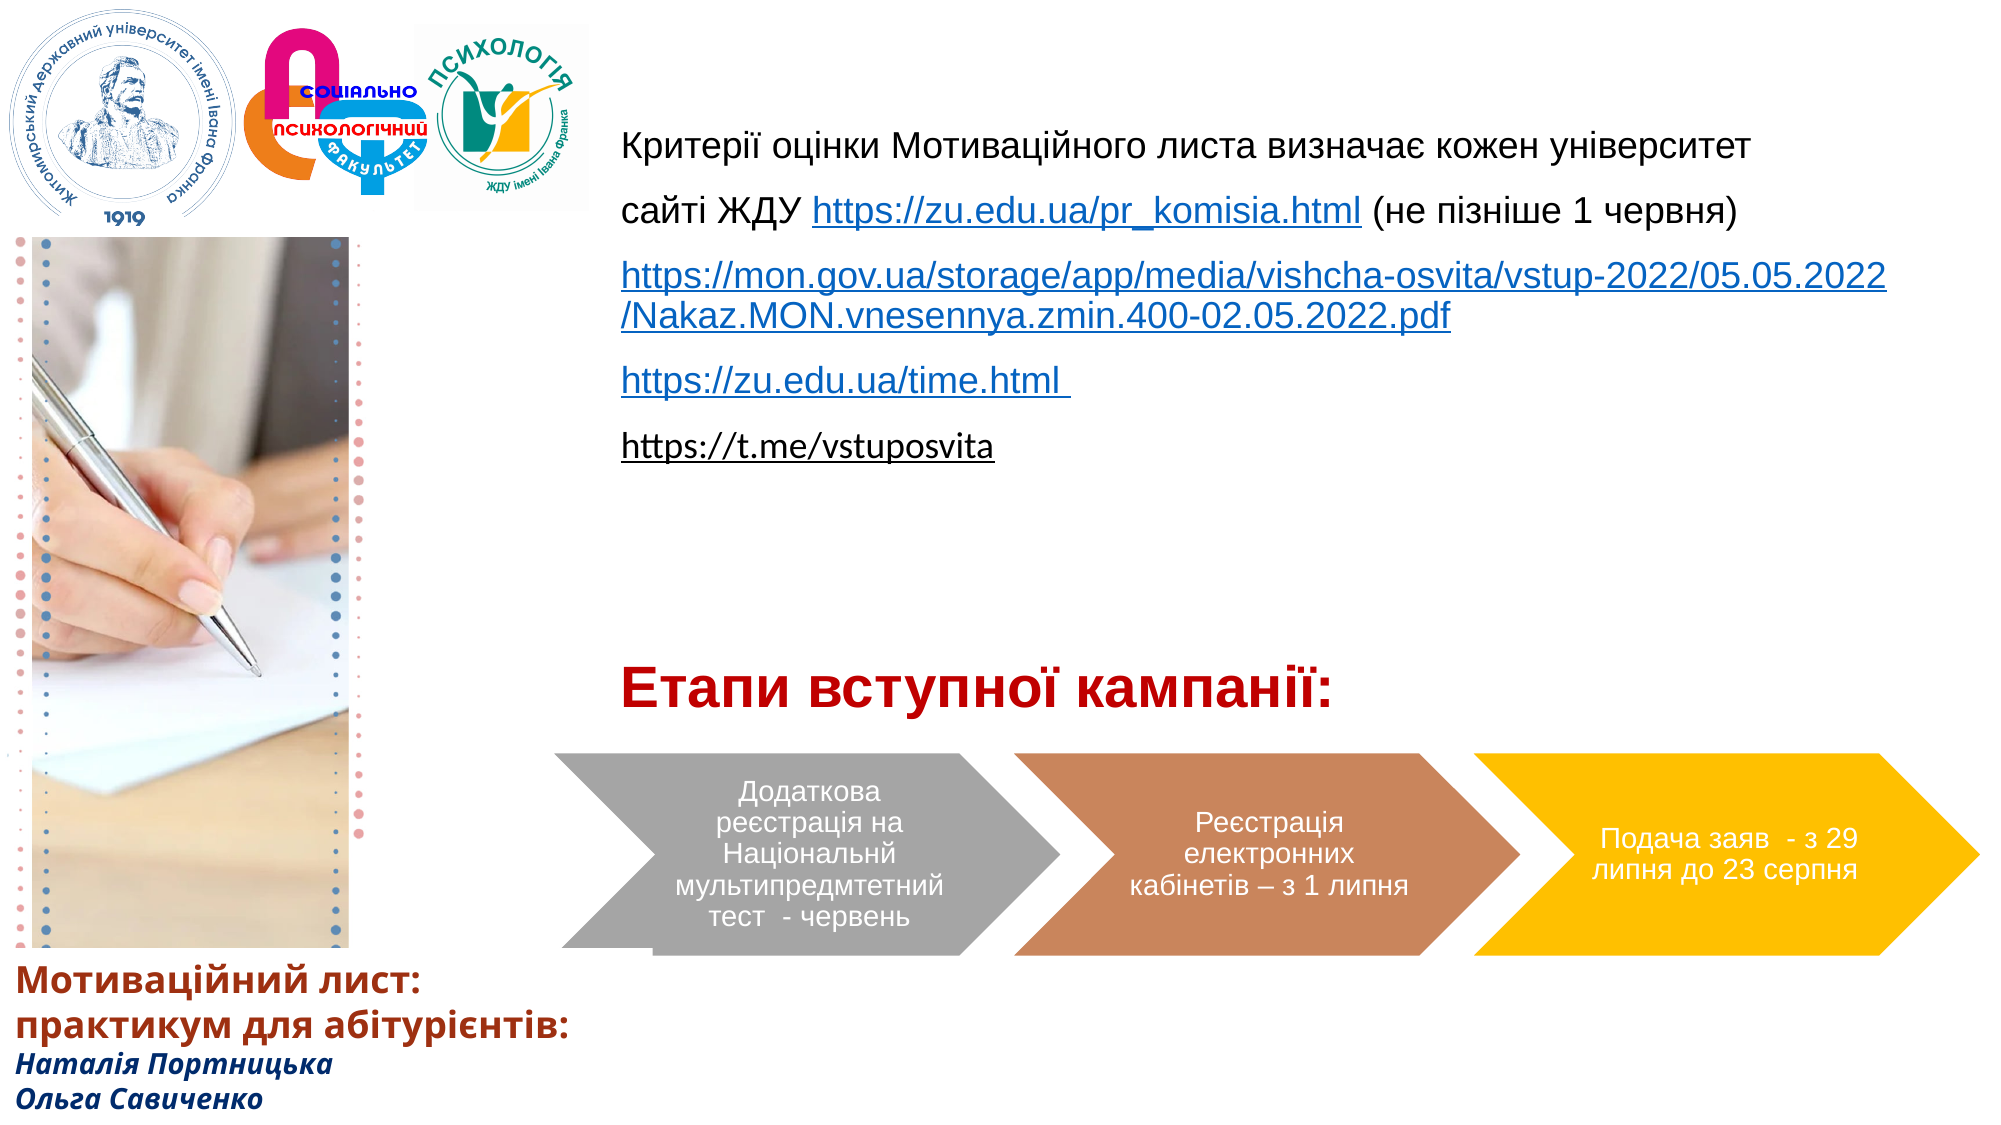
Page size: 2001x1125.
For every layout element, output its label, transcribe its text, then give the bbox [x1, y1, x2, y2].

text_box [653, 398, 1983, 1125]
text_box Критерії оцінки Мотиваційного листа визначає кожен університет сайті ЖДУ https://zu.edu.ua/pr_komisia.html (не пізніше 1 червня) https://mon.gov.ua/storage/app/media/vishcha-osvita/vstup-2022/05.05.2022/Nakaz.MON.vnesennya.zmin.400-02.05.2022.pdf https://zu.edu.ua/time.html https://t.me/vstuposvita [653, 110, 1906, 398]
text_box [0, 9, 653, 1125]
